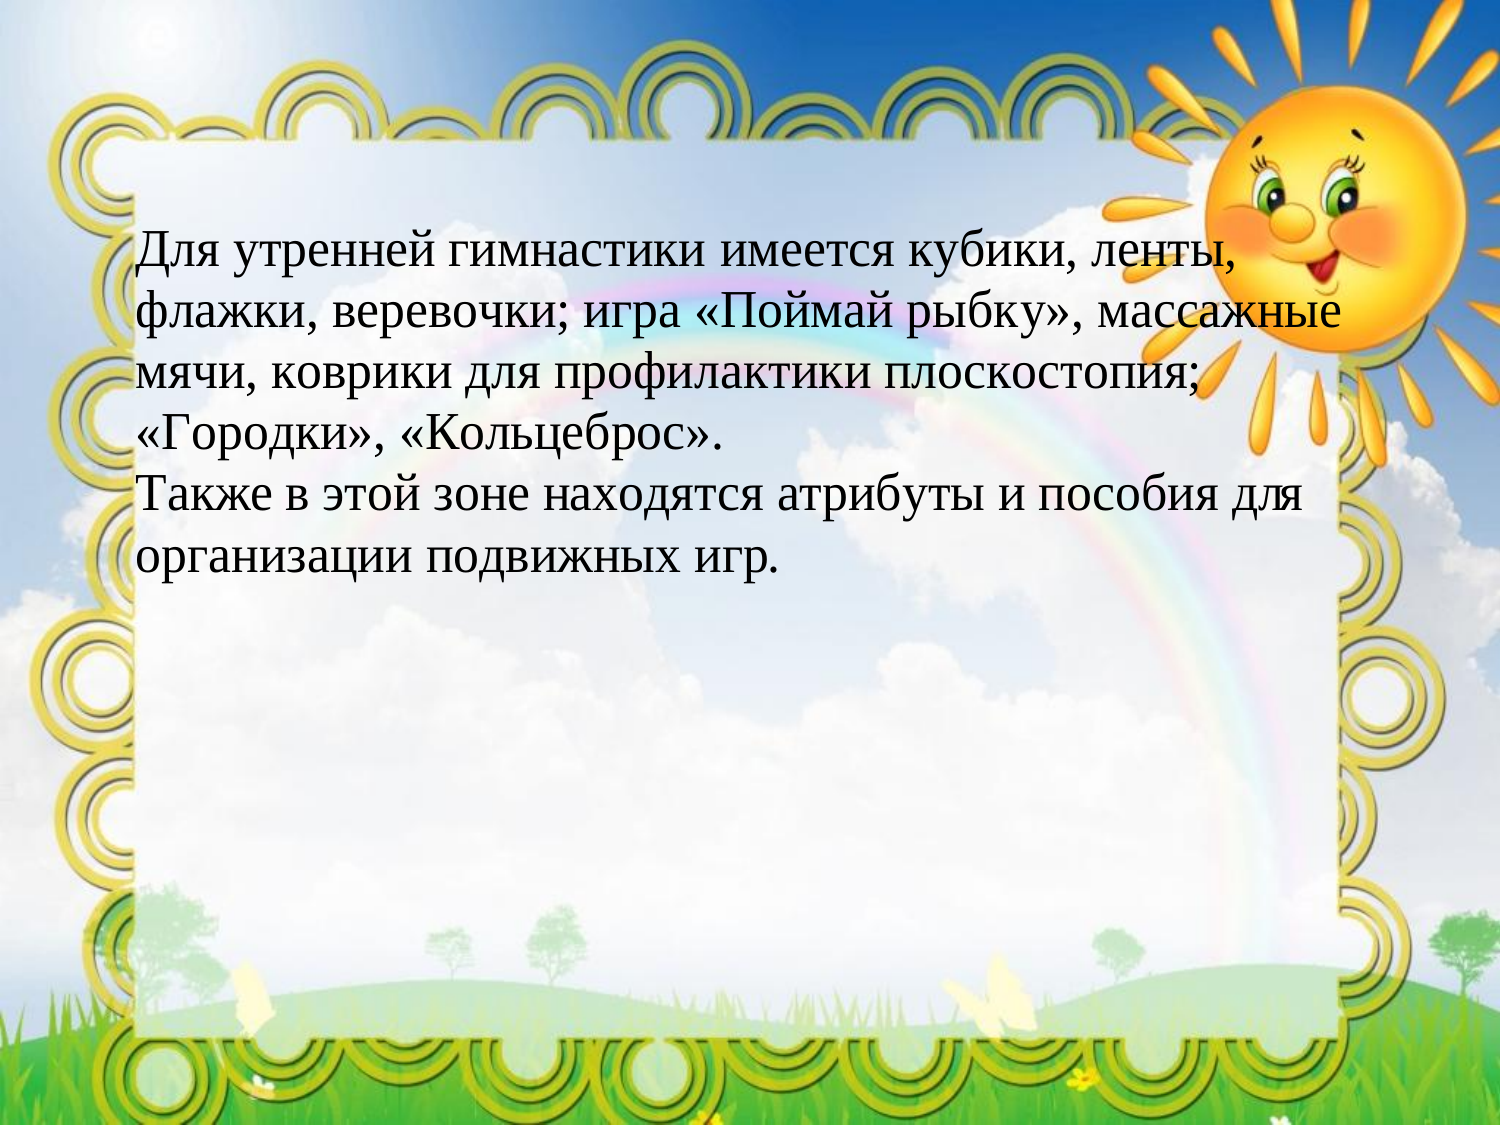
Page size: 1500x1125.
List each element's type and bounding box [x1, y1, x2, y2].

list [0, 0, 1500, 1125]
picture [135, 217, 1341, 584]
